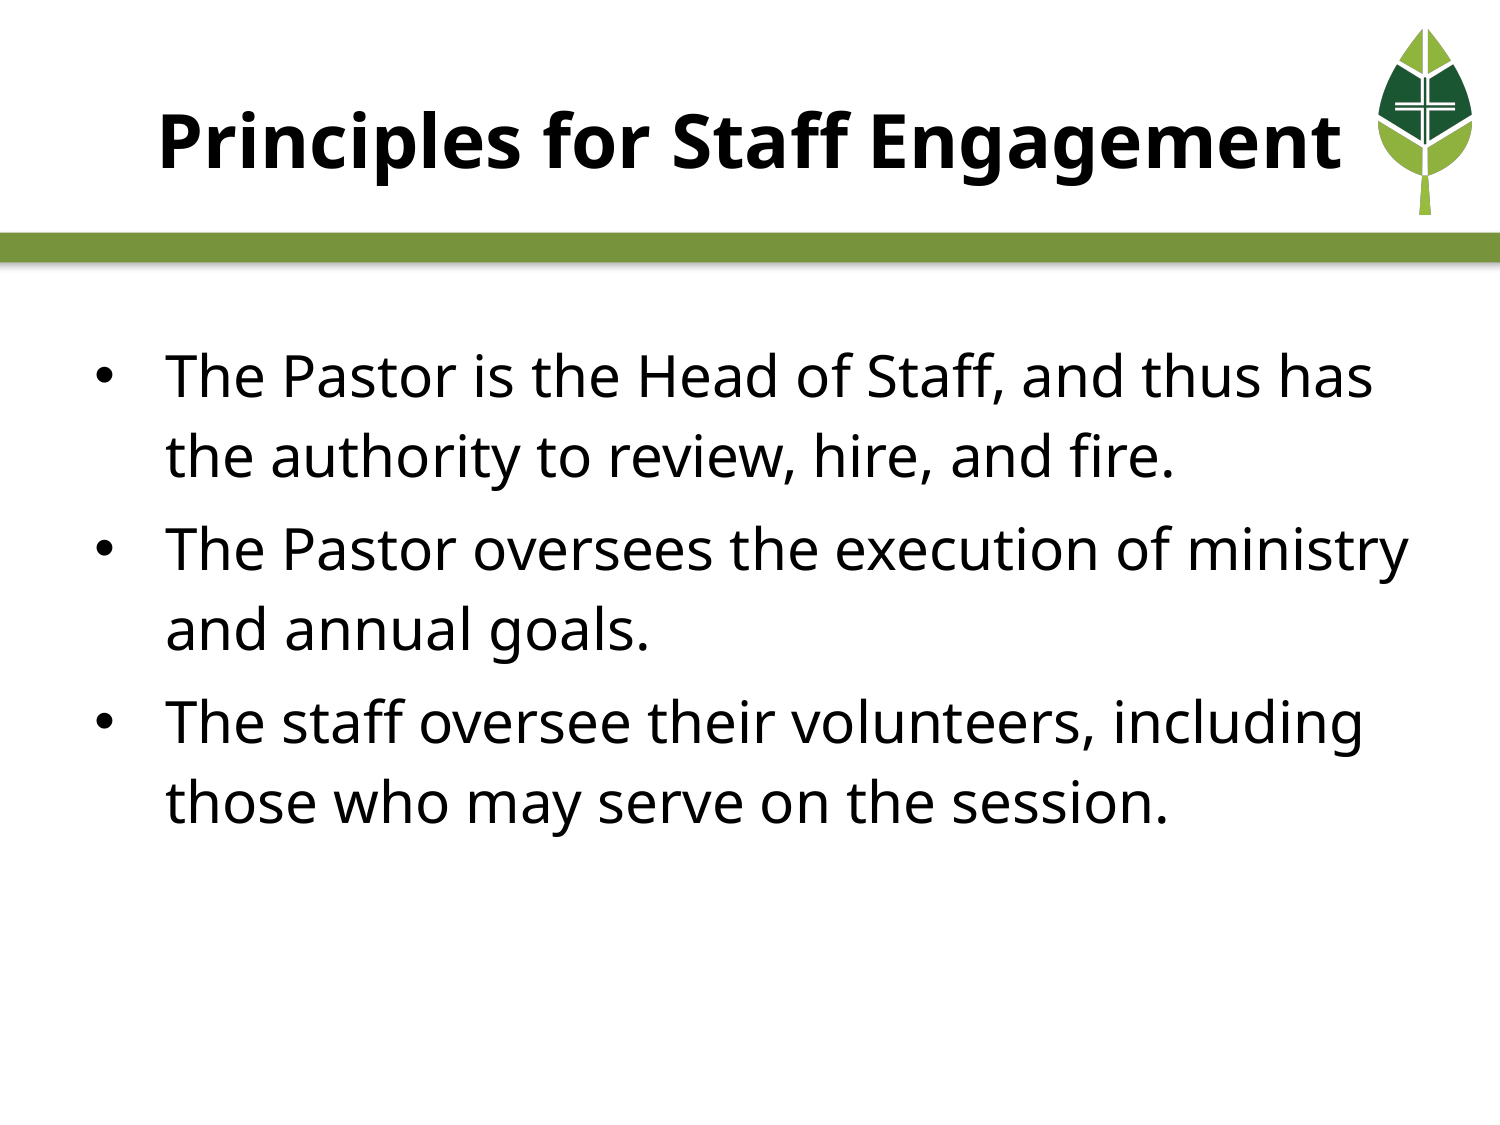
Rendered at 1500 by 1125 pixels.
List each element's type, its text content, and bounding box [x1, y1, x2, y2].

picture [1378, 28, 1472, 215]
text_box [0, 232, 1500, 263]
title Principles for Staff Engagement [75, 45, 1425, 230]
text_box The Pastor is the Head of Staff, and thus has the authority to review, hire, and fire. The Pastor oversees the execution of ministry and annual goals. The staff oversee their volunteers, including those who may serve on the session. [74, 322, 1425, 1005]
